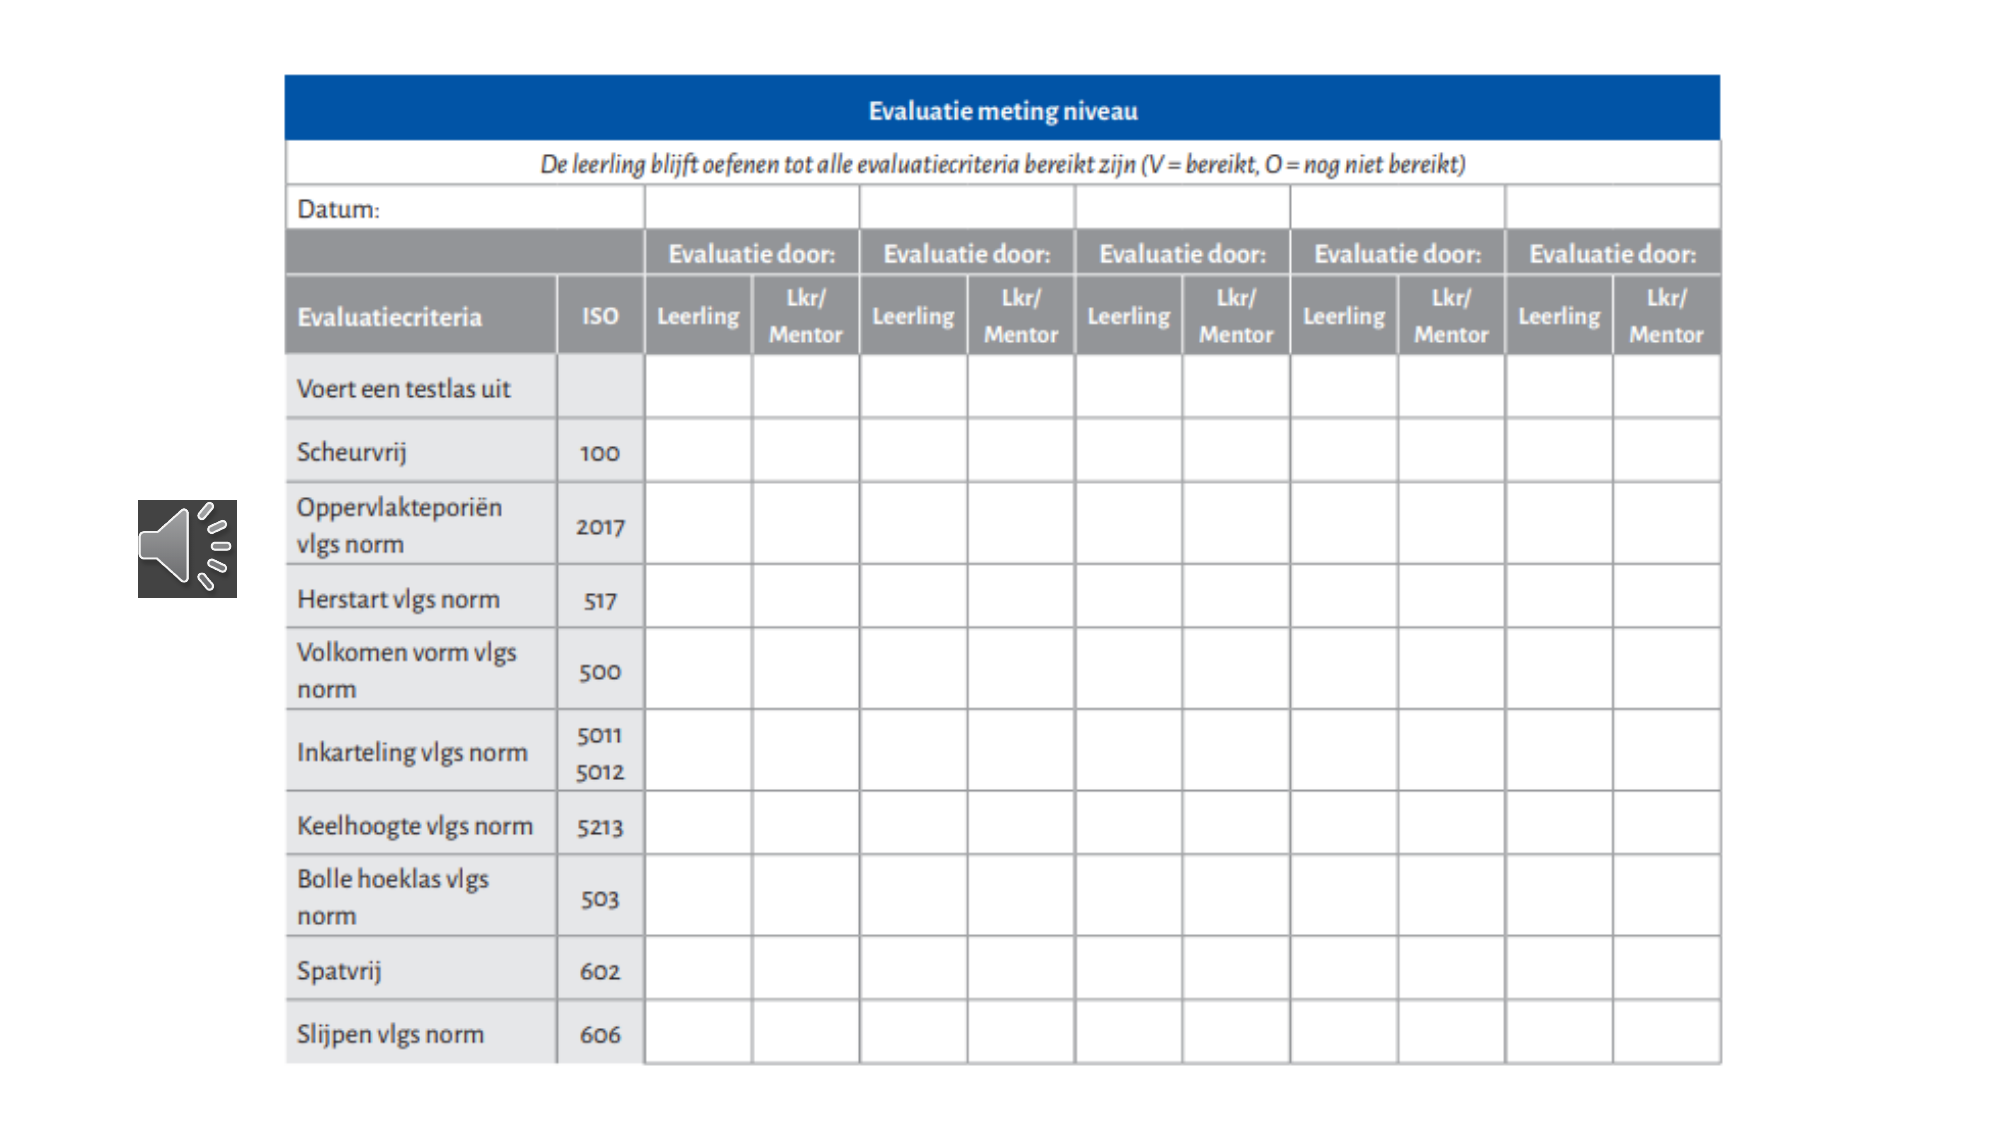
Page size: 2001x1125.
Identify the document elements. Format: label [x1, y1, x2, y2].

picture [275, 57, 1733, 1074]
picture [137, 498, 238, 599]
